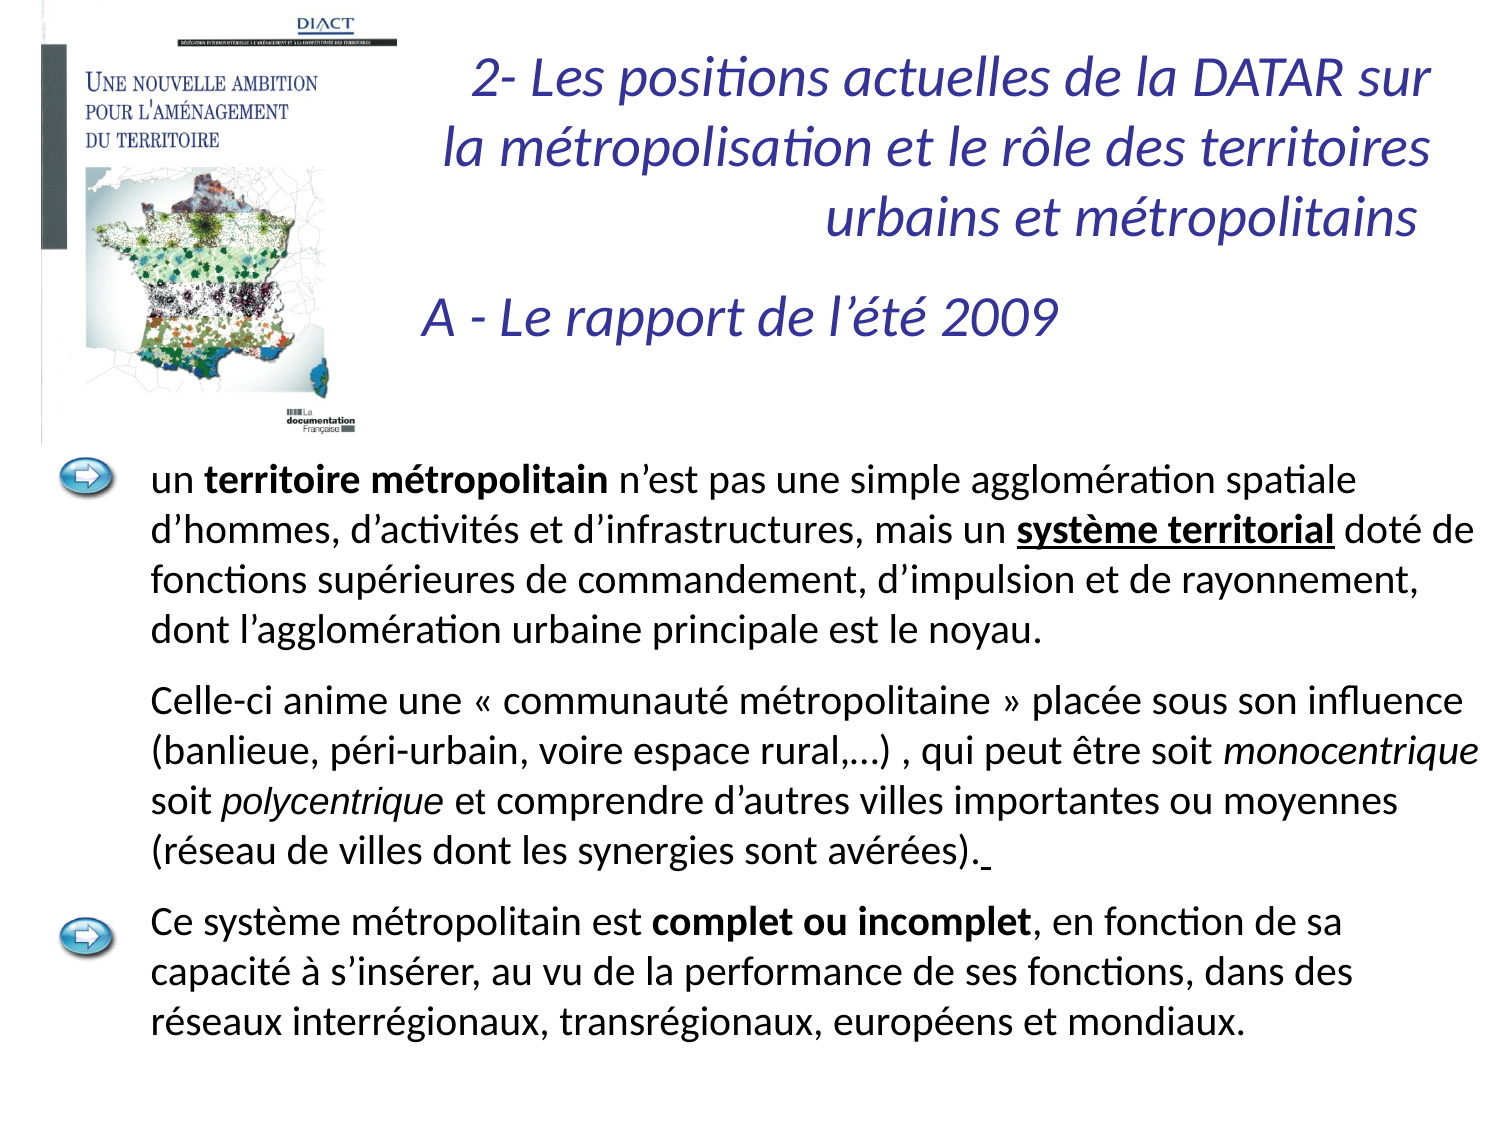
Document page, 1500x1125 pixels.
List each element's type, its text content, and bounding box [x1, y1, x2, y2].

picture [52, 904, 119, 967]
text_box un territoire métropolitain n’est pas une simple agglomération spatiale d’hommes, d’activités et d’infrastructures, mais un système territorial doté de fonctions supérieures de commandement, d’impulsion et de rayonnement, dont l’agglomération urbaine principale est le noyau. Celle-ci anime une « communauté métropolitaine » placée sous son influence (banlieue, péri-urbain, voire espace rural,…) , qui peut être soit monocentrique soit polycentrique et comprendre d’autres villes importantes ou moyennes (réseau de villes dont les synergies sont avérées). Ce système métropolitain est complet ou incomplet, en fonction de sa capacité à s’insérer, au vu de la performance de ses fonctions, dans des réseaux interrégionaux, transrégionaux, européens et mondiaux. [135, 444, 1500, 1051]
text_box 2- Les positions actuelles de la DATAR sur la métropolisation et le rôle des territoires urbains et métropolitains A - Le rapport de l’été 2009 [407, 31, 1447, 355]
picture [40, 0, 398, 506]
